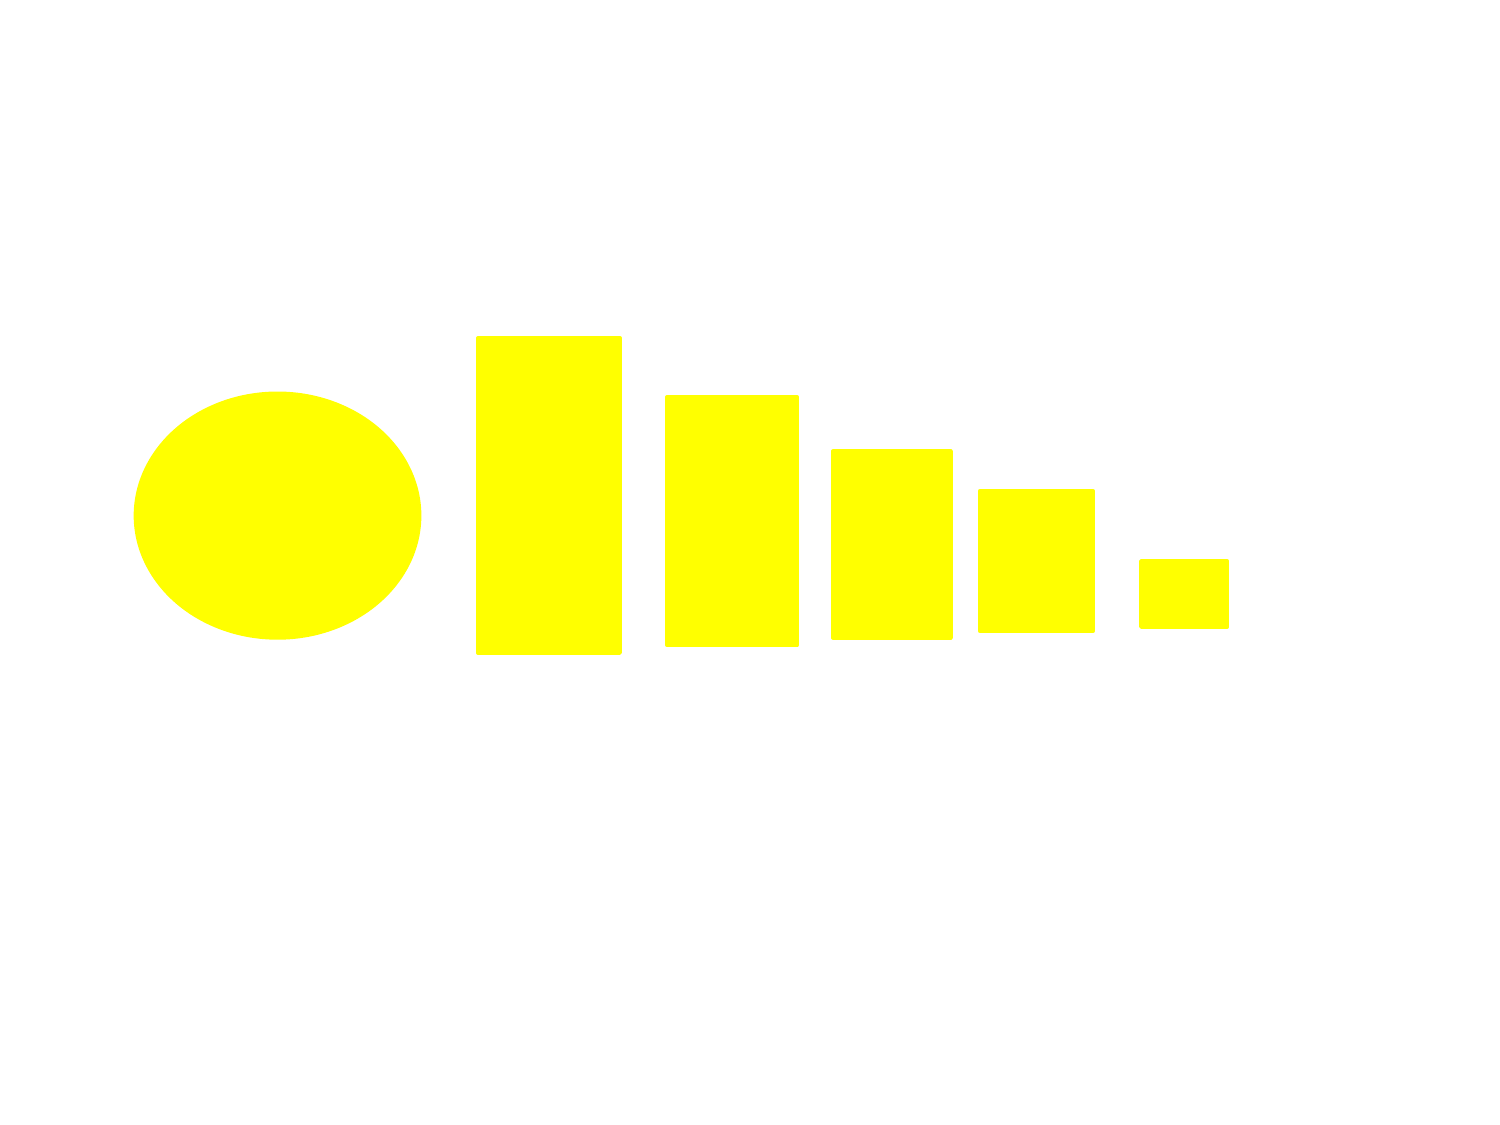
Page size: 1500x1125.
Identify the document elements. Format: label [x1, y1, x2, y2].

text_box [665, 395, 799, 647]
text_box [978, 489, 1095, 633]
text_box [133, 391, 422, 640]
text_box [476, 336, 622, 655]
text_box [1139, 559, 1229, 629]
text_box [831, 449, 953, 640]
